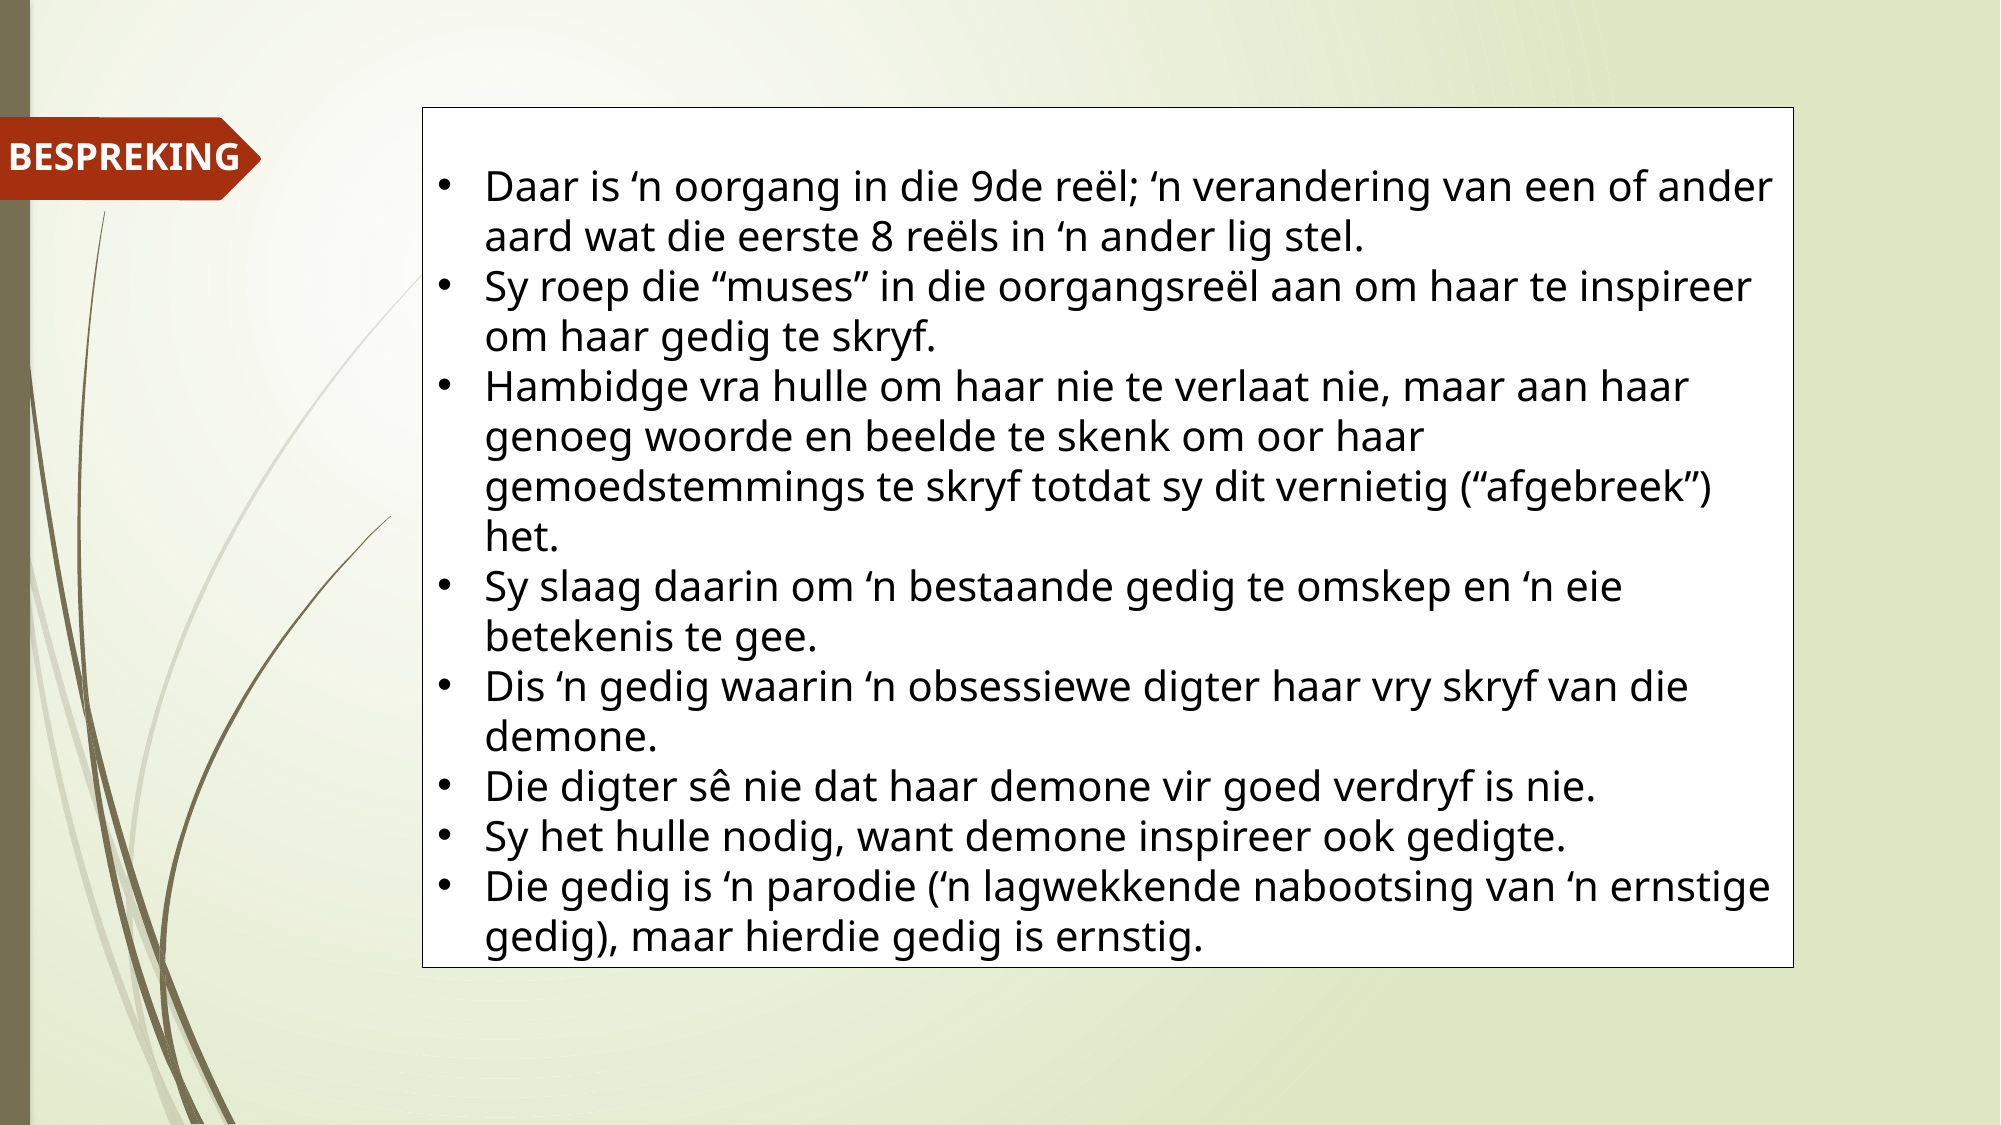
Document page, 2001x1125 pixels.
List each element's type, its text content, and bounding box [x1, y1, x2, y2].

text_box BESPREKING [0, 125, 256, 185]
text_box Daar is ‘n oorgang in die 9de reël; ‘n verandering van een of ander aard wat die eerste 8 reëls in ‘n ander lig stel. Sy roep die “muses” in die oorgangsreël aan om haar te inspireer om haar gedig te skryf. Hambidge vra hulle om haar nie te verlaat nie, maar aan haar genoeg woorde en beelde te skenk om oor haar gemoedstemmings te skryf totdat sy dit vernietig (“afgebreek”) het. Sy slaag daarin om ‘n bestaande gedig te omskep en ‘n eie betekenis te gee. Dis ‘n gedig waarin ‘n obsessiewe digter haar vry skryf van die demone. Die digter sê nie dat haar demone vir goed verdryf is nie. Sy het hulle nodig, want demone inspireer ook gedigte. Die gedig is ‘n parodie (‘n lagwekkende nabootsing van ‘n ernstige gedig), maar hierdie gedig is ernstig. [422, 107, 1794, 968]
